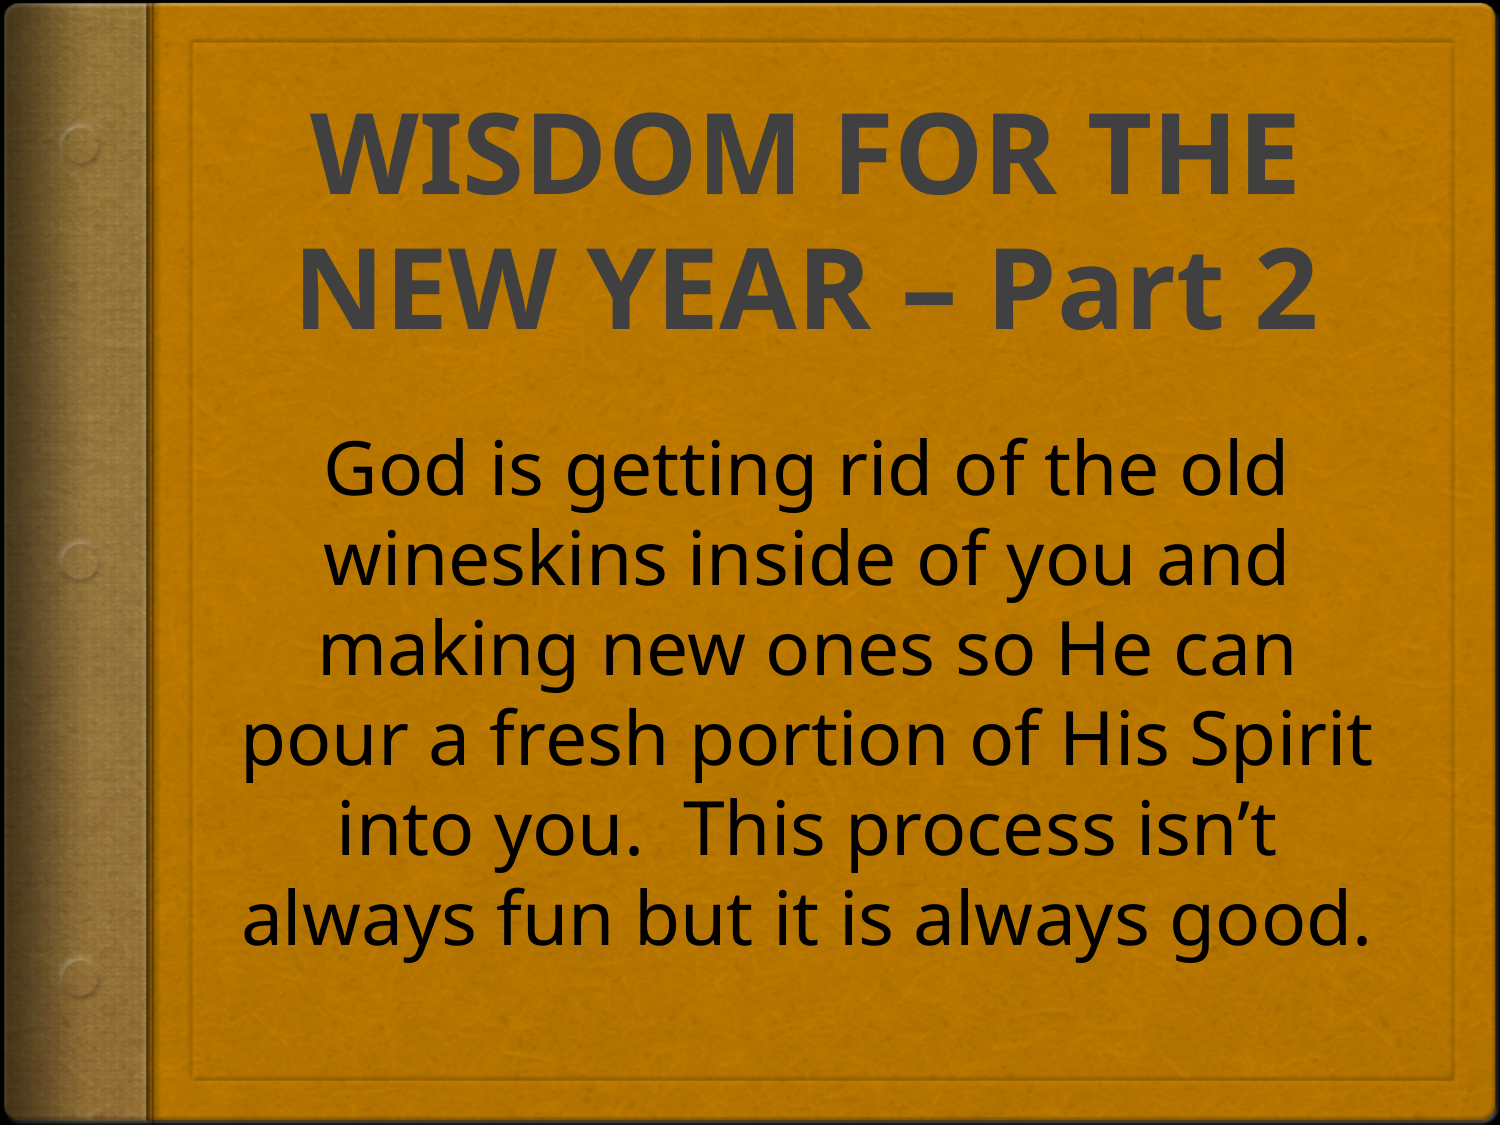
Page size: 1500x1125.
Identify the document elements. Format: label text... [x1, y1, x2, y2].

picture [0, 0, 1500, 1125]
title WISDOM FOR THE NEW YEAR – Part 2 [225, 56, 1388, 360]
subtitle God is getting rid of the old wineskins inside of you and making new ones so He can pour a fresh portion of His Spirit into you. This process isn’t always fun but it is always good. [225, 413, 1390, 1042]
